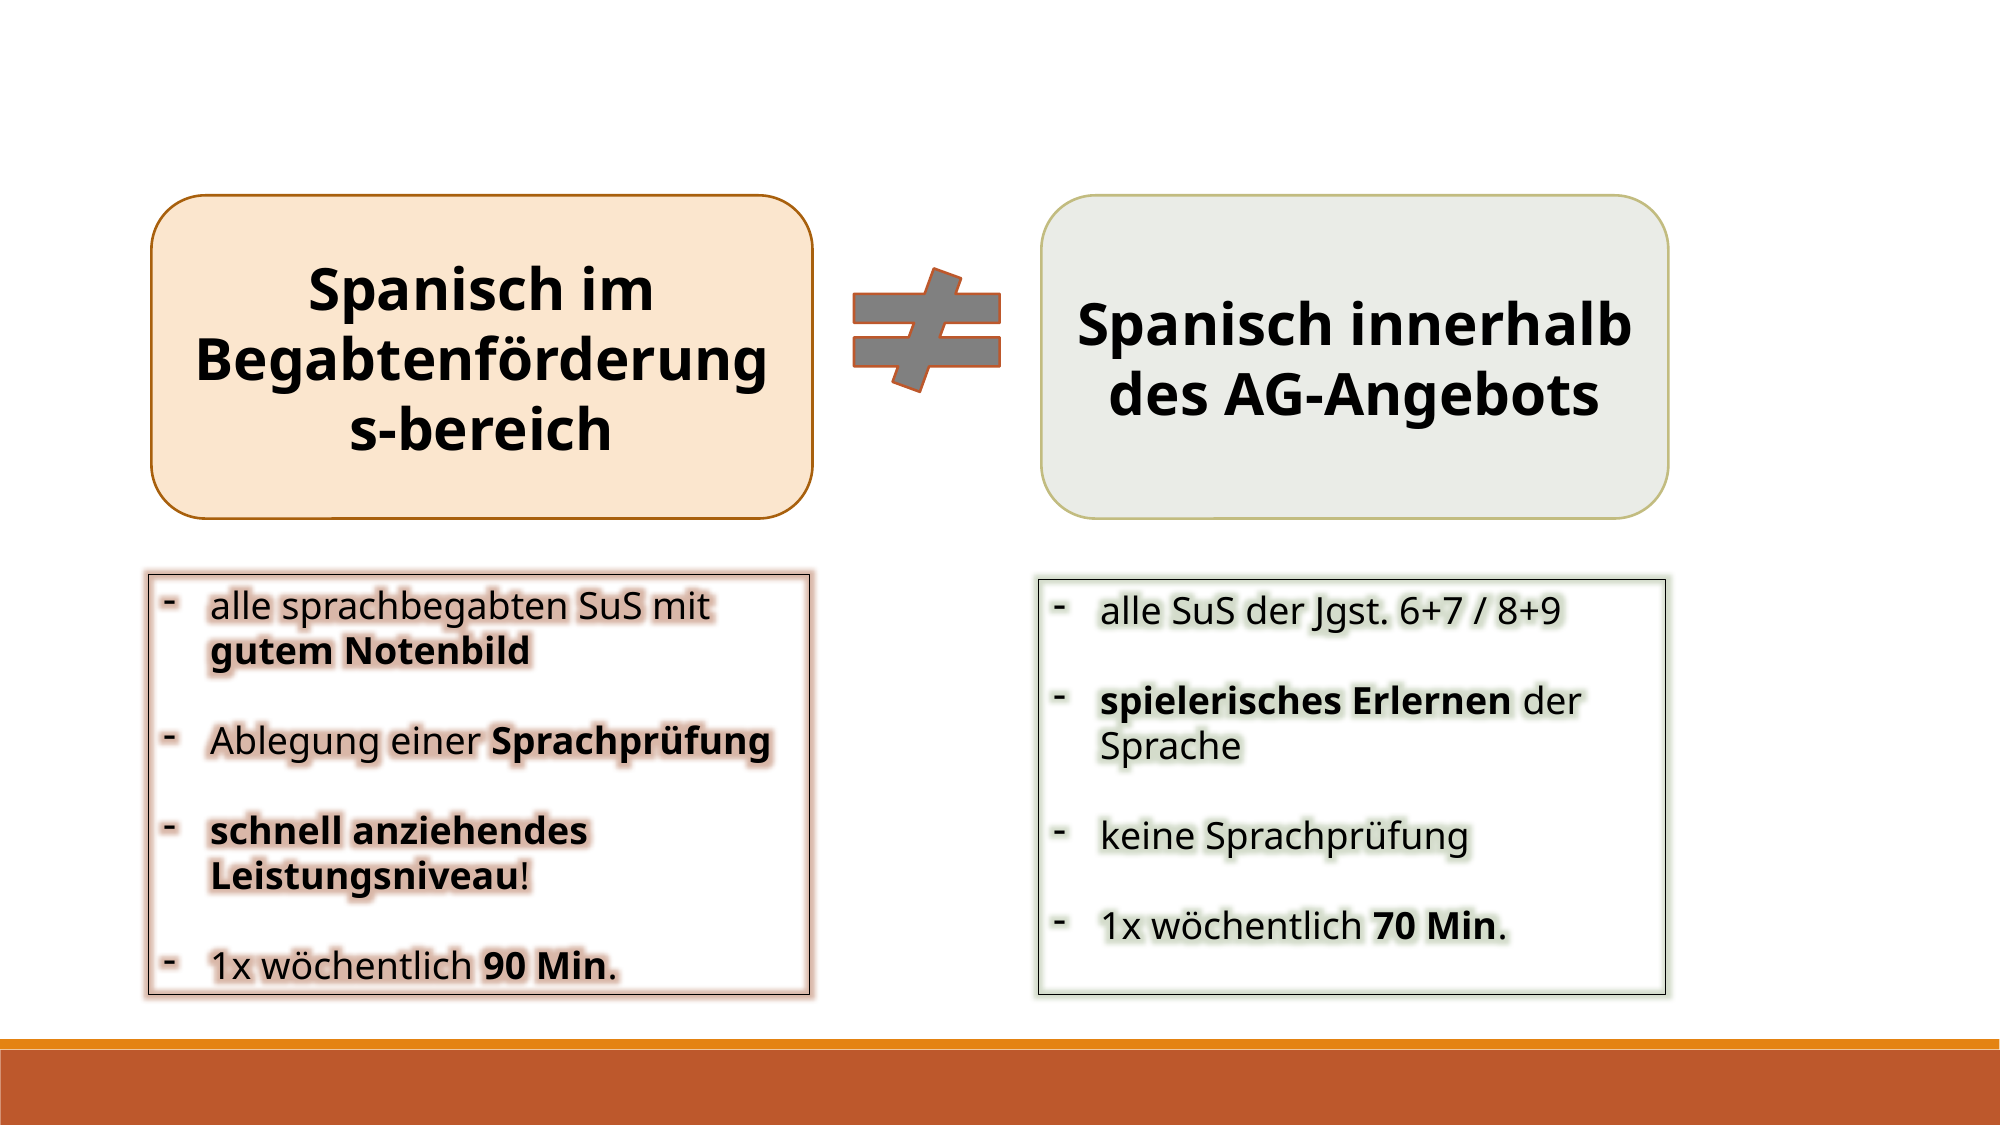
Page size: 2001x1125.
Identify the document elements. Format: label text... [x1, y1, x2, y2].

text_box Spanisch innerhalb des AG-Angebots [1040, 193, 1670, 520]
text_box [852, 267, 1001, 394]
text_box alle SuS der Jgst. 6+7 / 8+9 spielerisches Erlernen der Sprache keine Sprachprüfung 1x wöchentlich 70 Min. [1038, 579, 1666, 995]
text_box alle sprachbegabten SuS mit gutem Notenbild Ablegung einer Sprachprüfung schnell anziehendes Leistungsniveau! 1x wöchentlich 90 Min. [148, 574, 810, 995]
text_box Spanisch im Begabtenförderungs-bereich [150, 193, 814, 520]
